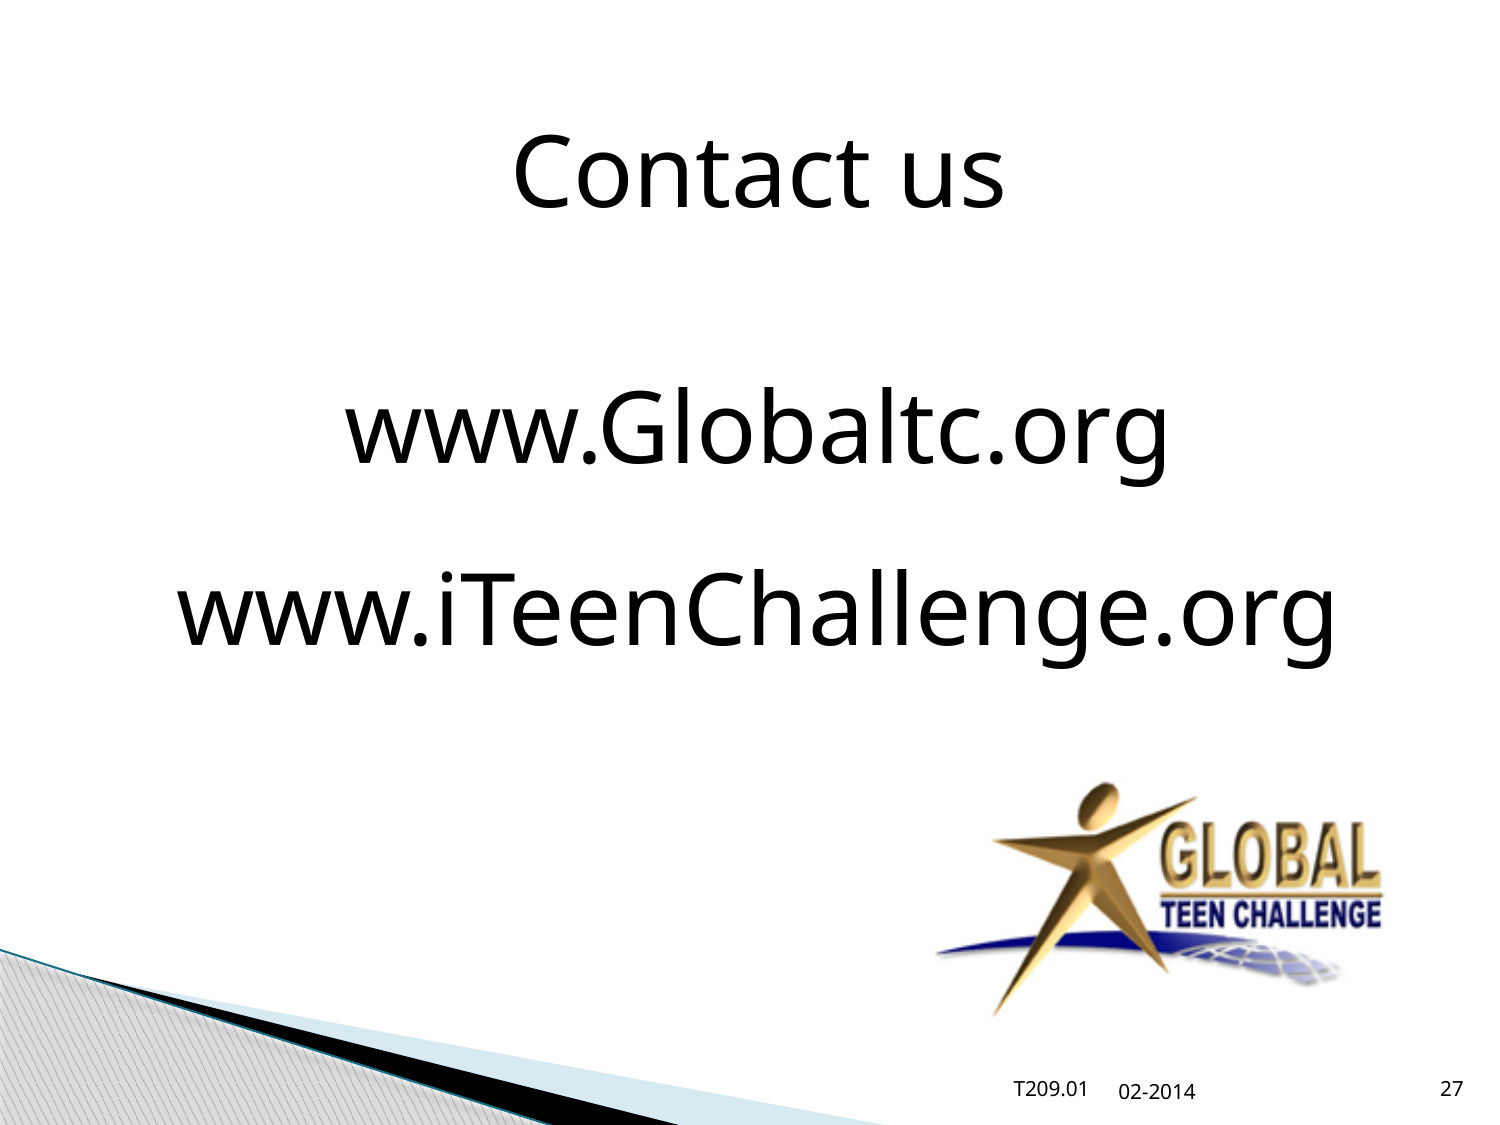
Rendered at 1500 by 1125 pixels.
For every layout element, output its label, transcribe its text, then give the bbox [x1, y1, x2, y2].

slide_number 02-2014 [1103, 1070, 1419, 1112]
list Contact us www.Globaltc.org www.iTeenChallenge.org [75, 99, 1425, 986]
footer T209.01 [718, 1051, 1103, 1112]
picture [899, 724, 1500, 1059]
slide_number 27 [1419, 1070, 1479, 1112]
